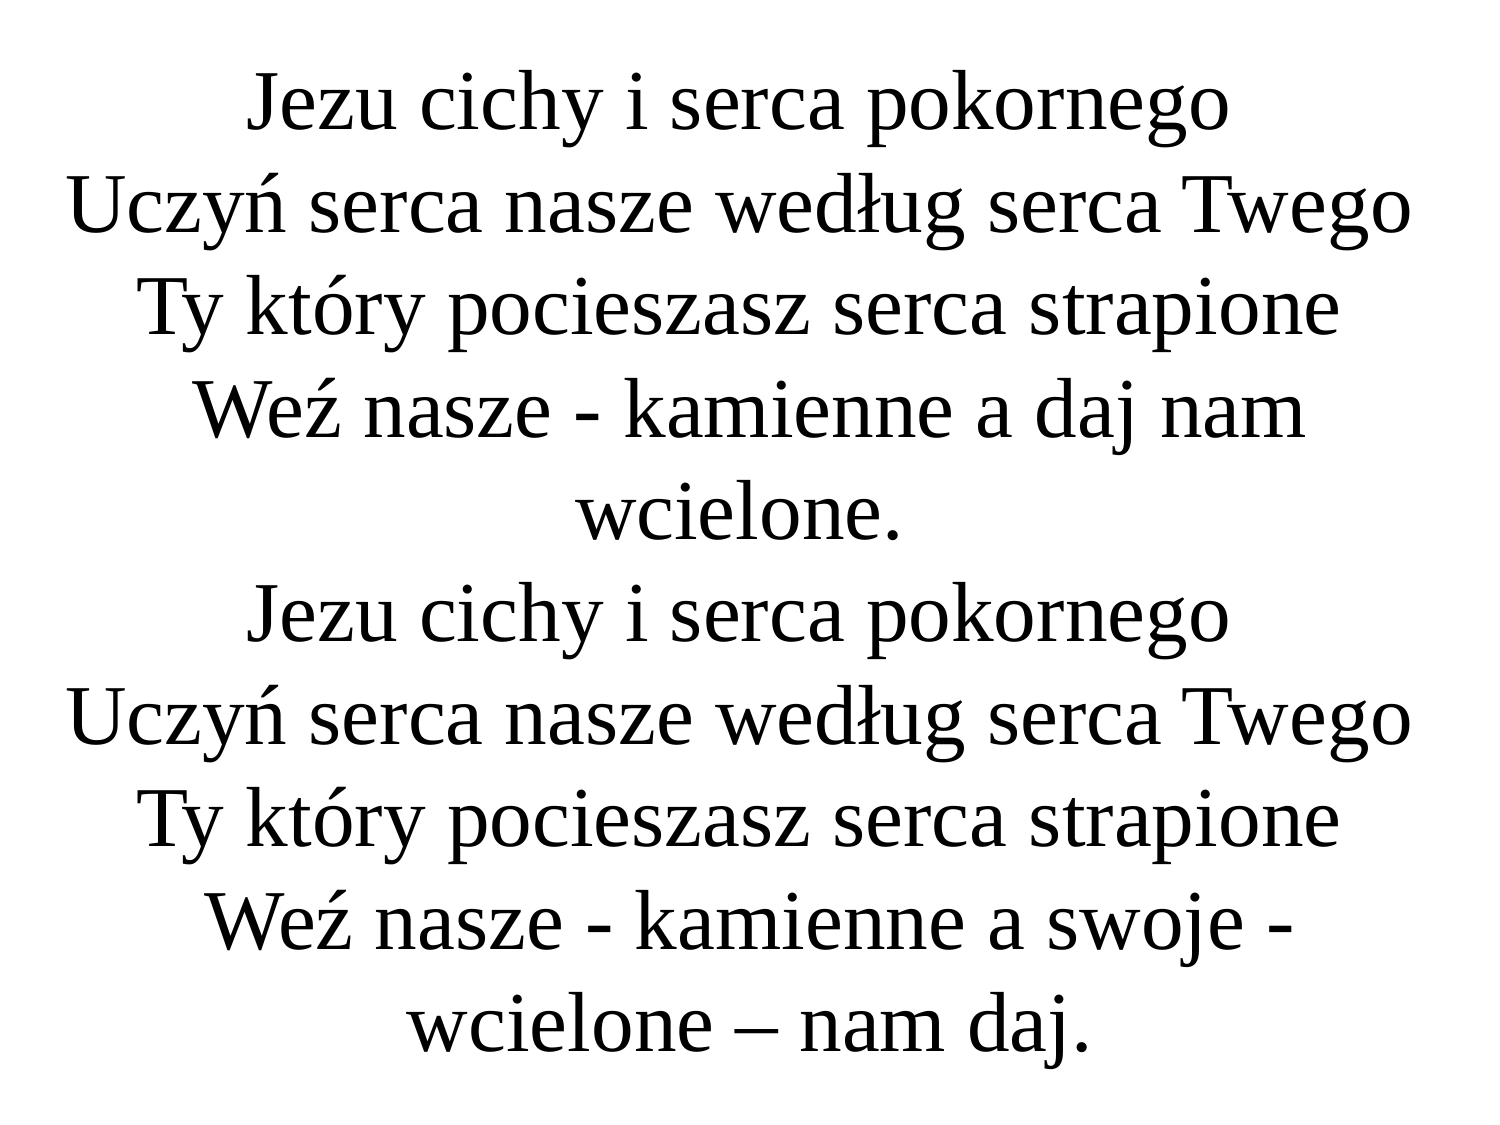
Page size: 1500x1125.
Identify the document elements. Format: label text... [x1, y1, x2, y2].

title Jezu cichy i serca pokornego Uczyń serca nasze według serca Twego Ty który pocieszasz serca strapione Weź nasze - kamienne a daj nam wcielone. Jezu cichy i serca pokornego Uczyń serca nasze według serca Twego Ty który pocieszasz serca strapione Weź nasze - kamienne a swoje - wcielone – nam daj. [46, 11, 1454, 1102]
